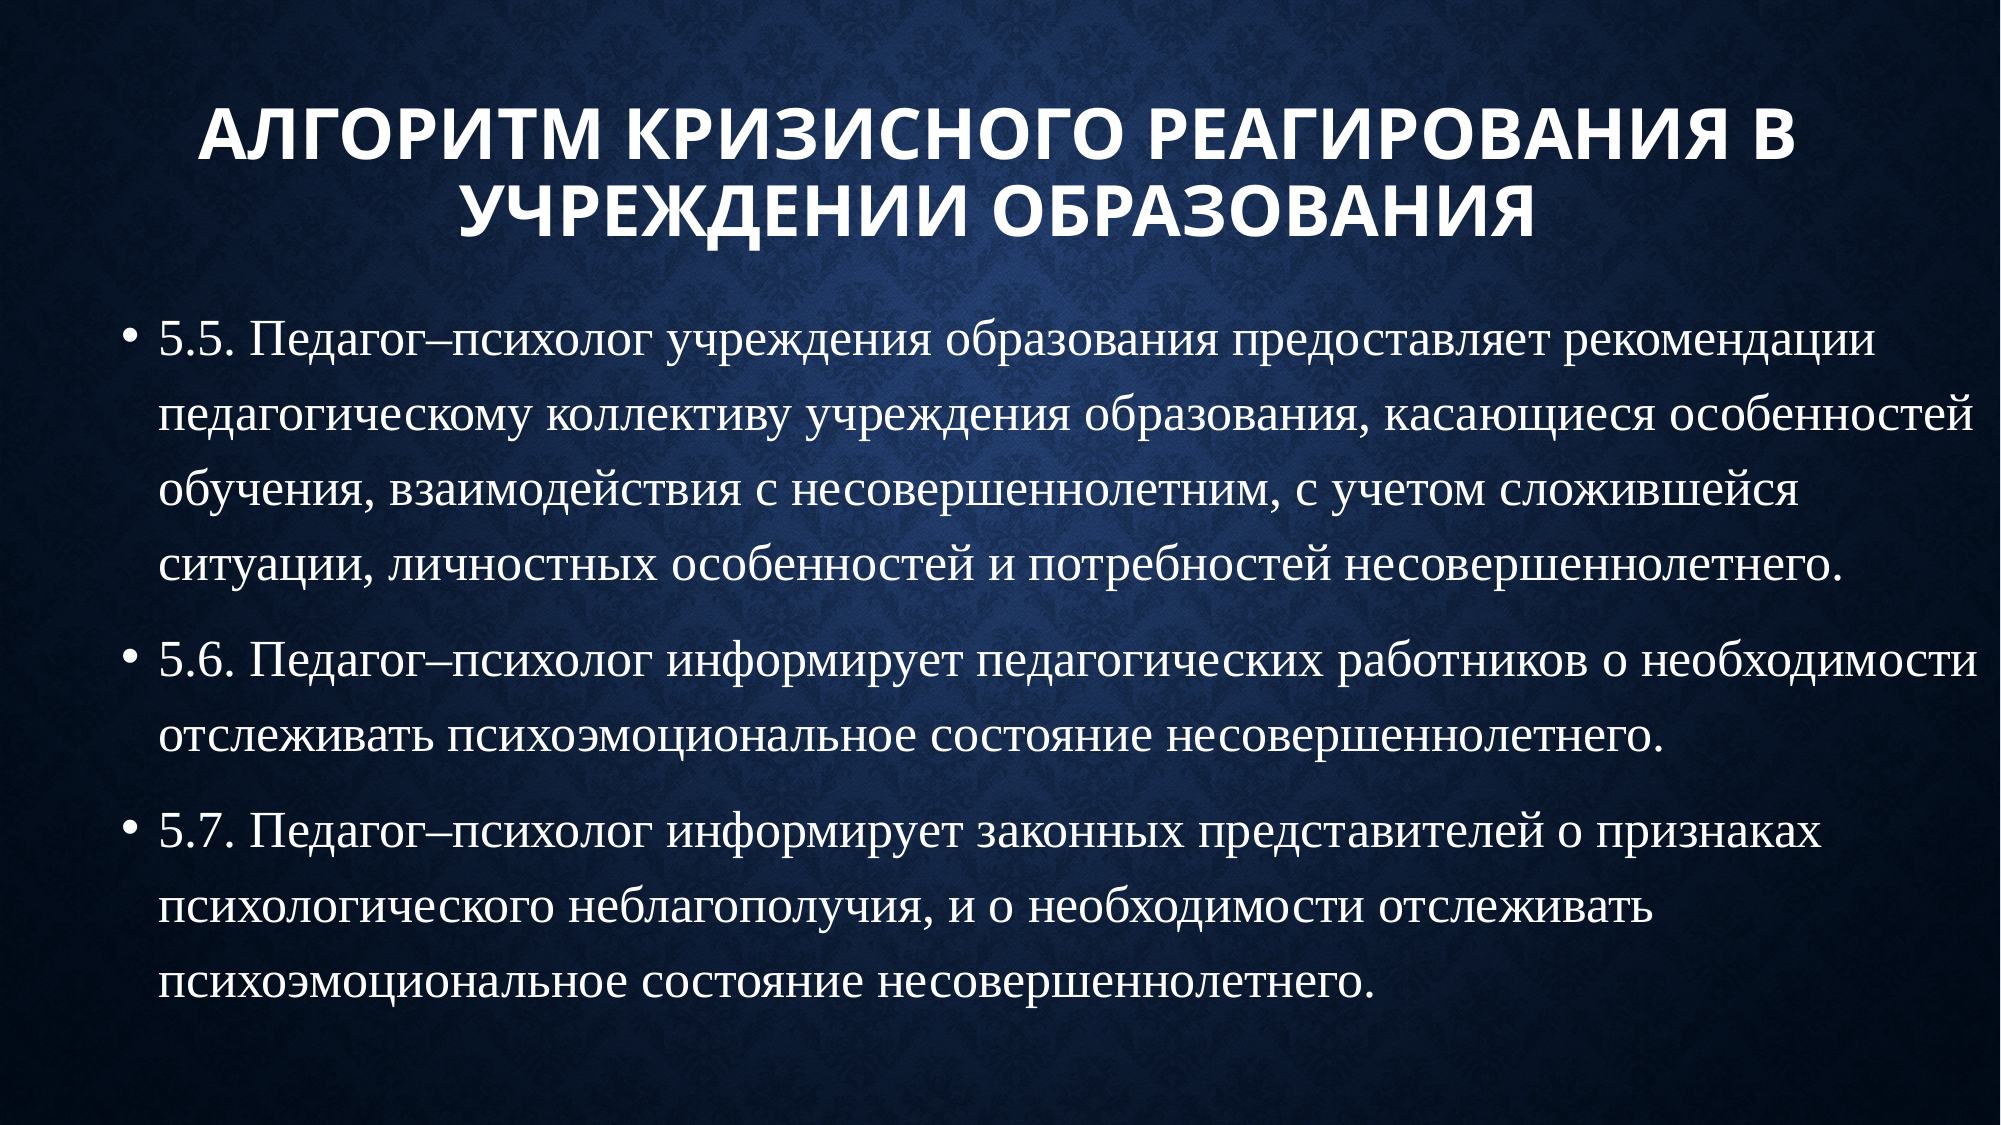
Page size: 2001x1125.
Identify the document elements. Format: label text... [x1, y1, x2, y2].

list 5.5. Педагог–психолог учреждения образования предоставляет рекомендации педагогическому коллективу учреждения образования, касающиеся особенностей обучения, взаимодействия с несовершеннолетним, с учетом сложившейся ситуации, личностных особенностей и потребностей несовершеннолетнего. 5.6. Педагог–психолог информирует педагогических работников о необходимости отслеживать психоэмоциональное состояние несовершеннолетнего. 5.7. Педагог–психолог информирует законных представителей о признаках психологического неблагополучия, и о необходимости отслеживать психоэмоциональное состояние несовершеннолетнего. [106, 283, 2000, 890]
title Алгоритм кризисного реагирования в учреждении образования [149, 66, 1849, 283]
